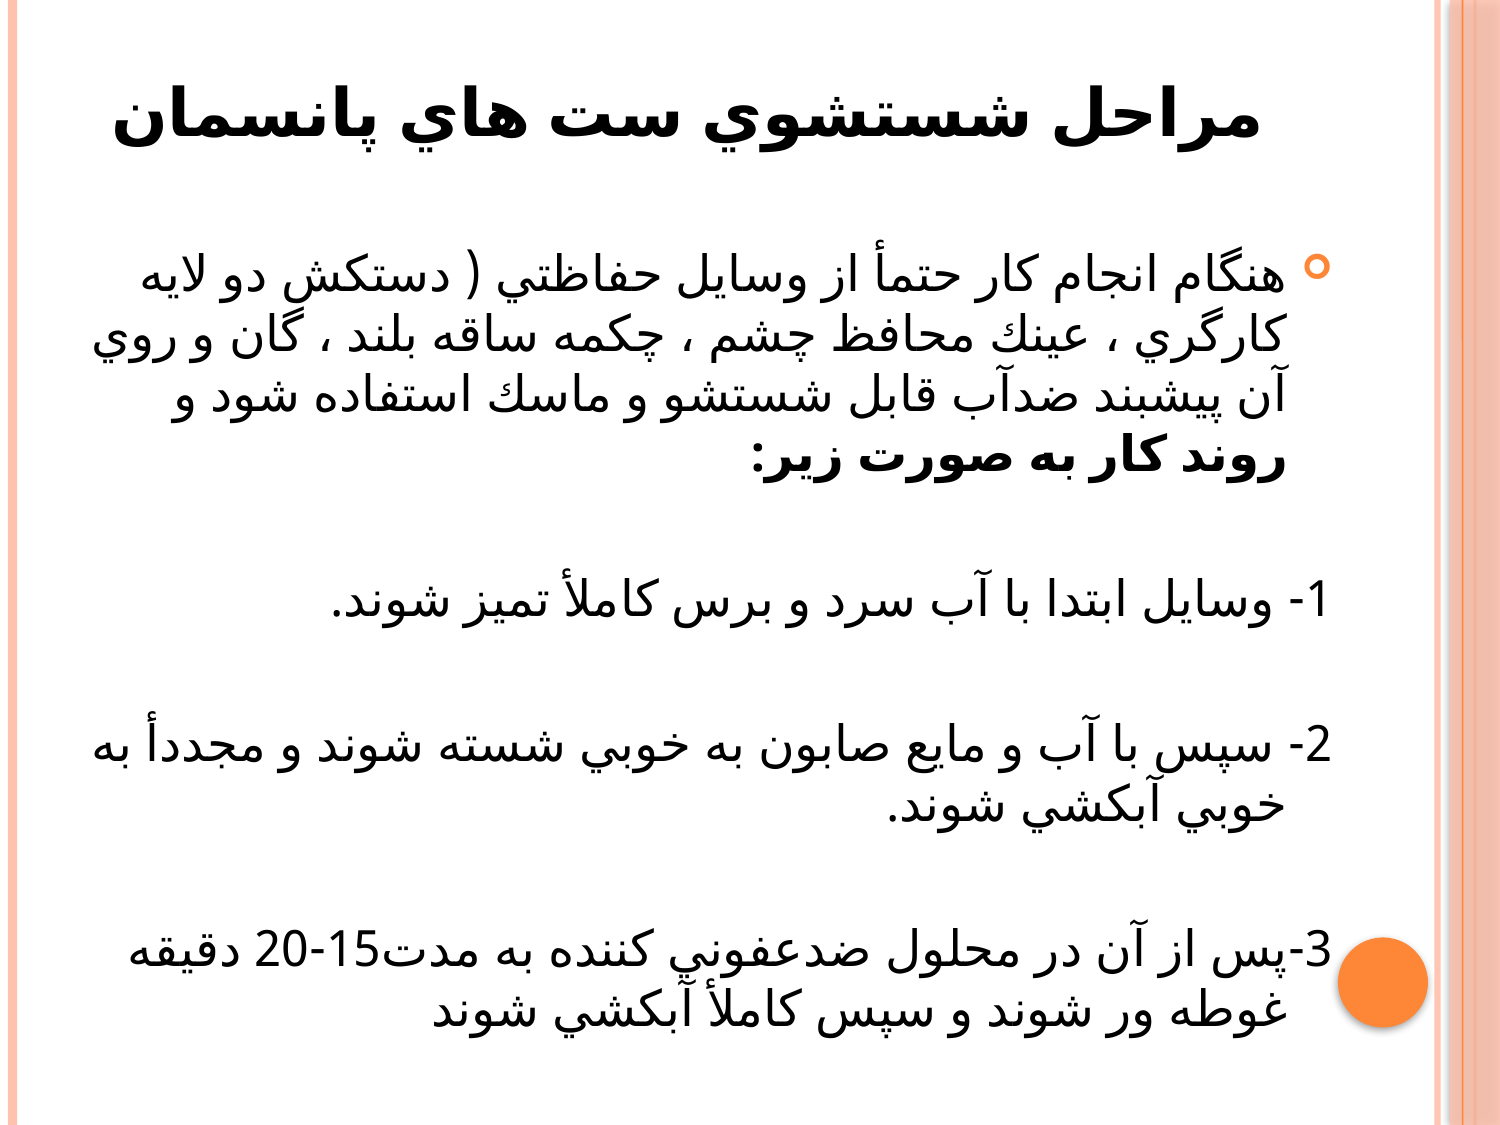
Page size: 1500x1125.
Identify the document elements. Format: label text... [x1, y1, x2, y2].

title مراحل شستشوي ست هاي پانسمان [75, 45, 1300, 233]
list هنگام انجام كار حتمأ از وسايل حفاظتي ( دستكش دو لايه كارگري ، عينك محافظ چشم ، چكمه ساقه بلند ، گان و روي آن پيشبند ضدآب قابل شستشو و ماسك استفاده شود و روند كار به صورت زير: 1- وسايل ابتدا با آب سرد و برس كاملأ تميز شوند. 2- سپس با آب و مايع صابون به خوبي شسته شوند و مجددأ به خوبي آبكشي شوند. 3-پس از آن در محلول ضدعفوني كننده به مدت15-20 دقيقه غوطه ور شوند و سپس كاملأ آبكشي شوند [75, 234, 1348, 1062]
